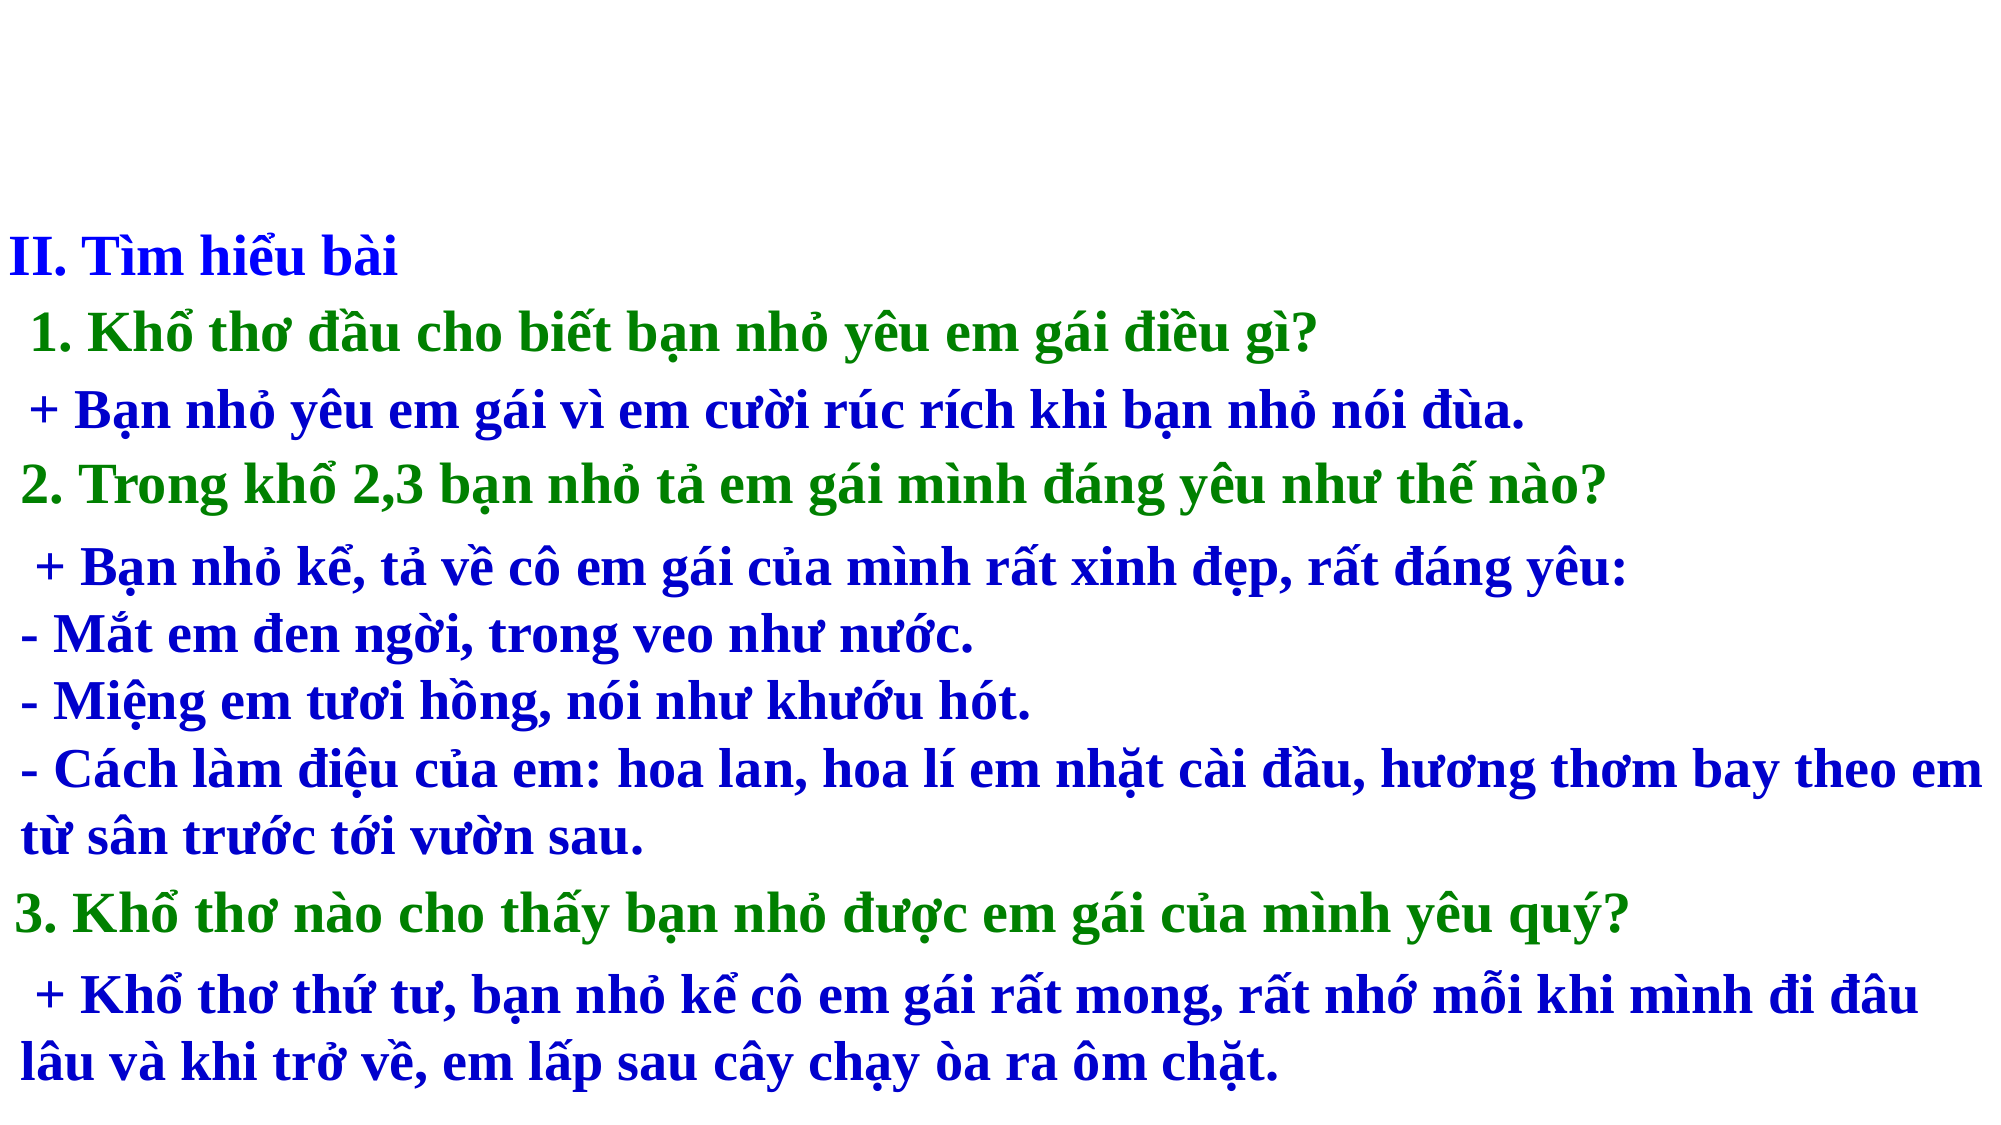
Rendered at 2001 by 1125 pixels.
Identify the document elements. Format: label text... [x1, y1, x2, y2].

text_box + Bạn nhỏ yêu em gái vì em cười rúc rích khi bạn nhỏ nói đùa. [0, 365, 1953, 448]
text_box + Khổ thơ thứ tư, bạn nhỏ kể cô em gái rất mong, rất nhớ mỗi khi mình đi đâu lâu và khi trở về, em lấp sau cây chạy òa ra ôm chặt. [5, 949, 2000, 1100]
text_box 1. Khổ thơ đầu cho biết bạn nhỏ yêu em gái điều gì? [0, 286, 1931, 365]
text_box 2. Trong khổ 2,3 bạn nhỏ tả em gái mình đáng yêu như thế nào? [5, 438, 1909, 521]
text_box 3. Khổ thơ nào cho thấy bạn nhỏ được em gái của mình yêu quý? [0, 866, 1931, 952]
text_box + Bạn nhỏ kể, tả về cô em gái của mình rất xinh đẹp, rất đáng yêu: - Mắt em đen ngời, trong veo như nước. - Miệng em tươi hồng, nói như khướu hót. - Cách làm điệu của em: hoa lan, hoa lí em nhặt cài đầu, hương thơm bay theo em từ sân trước tới vườn sau. [5, 521, 2000, 874]
text_box II. Tìm hiểu bài [0, 213, 563, 286]
